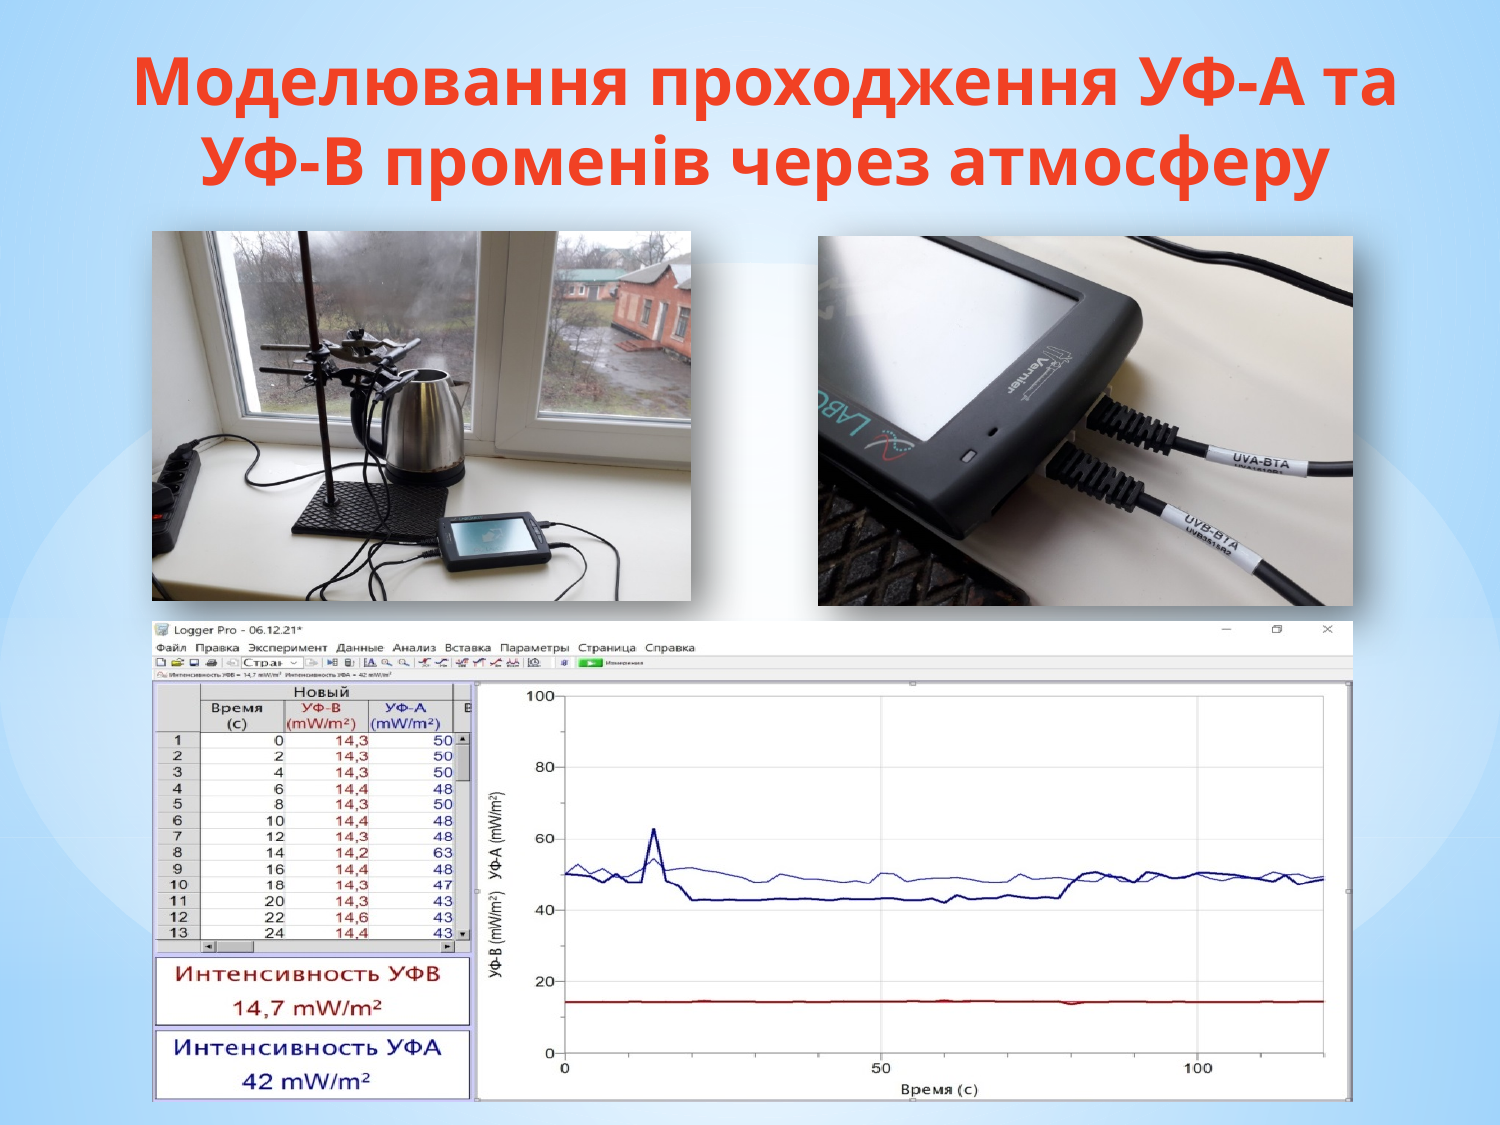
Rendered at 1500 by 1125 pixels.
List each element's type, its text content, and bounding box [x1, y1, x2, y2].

list Моделювання проходження УФ-А та УФ-В променів через атмосферу [53, 30, 1471, 209]
picture [152, 231, 692, 601]
picture [817, 236, 1353, 606]
picture [152, 621, 1353, 1102]
